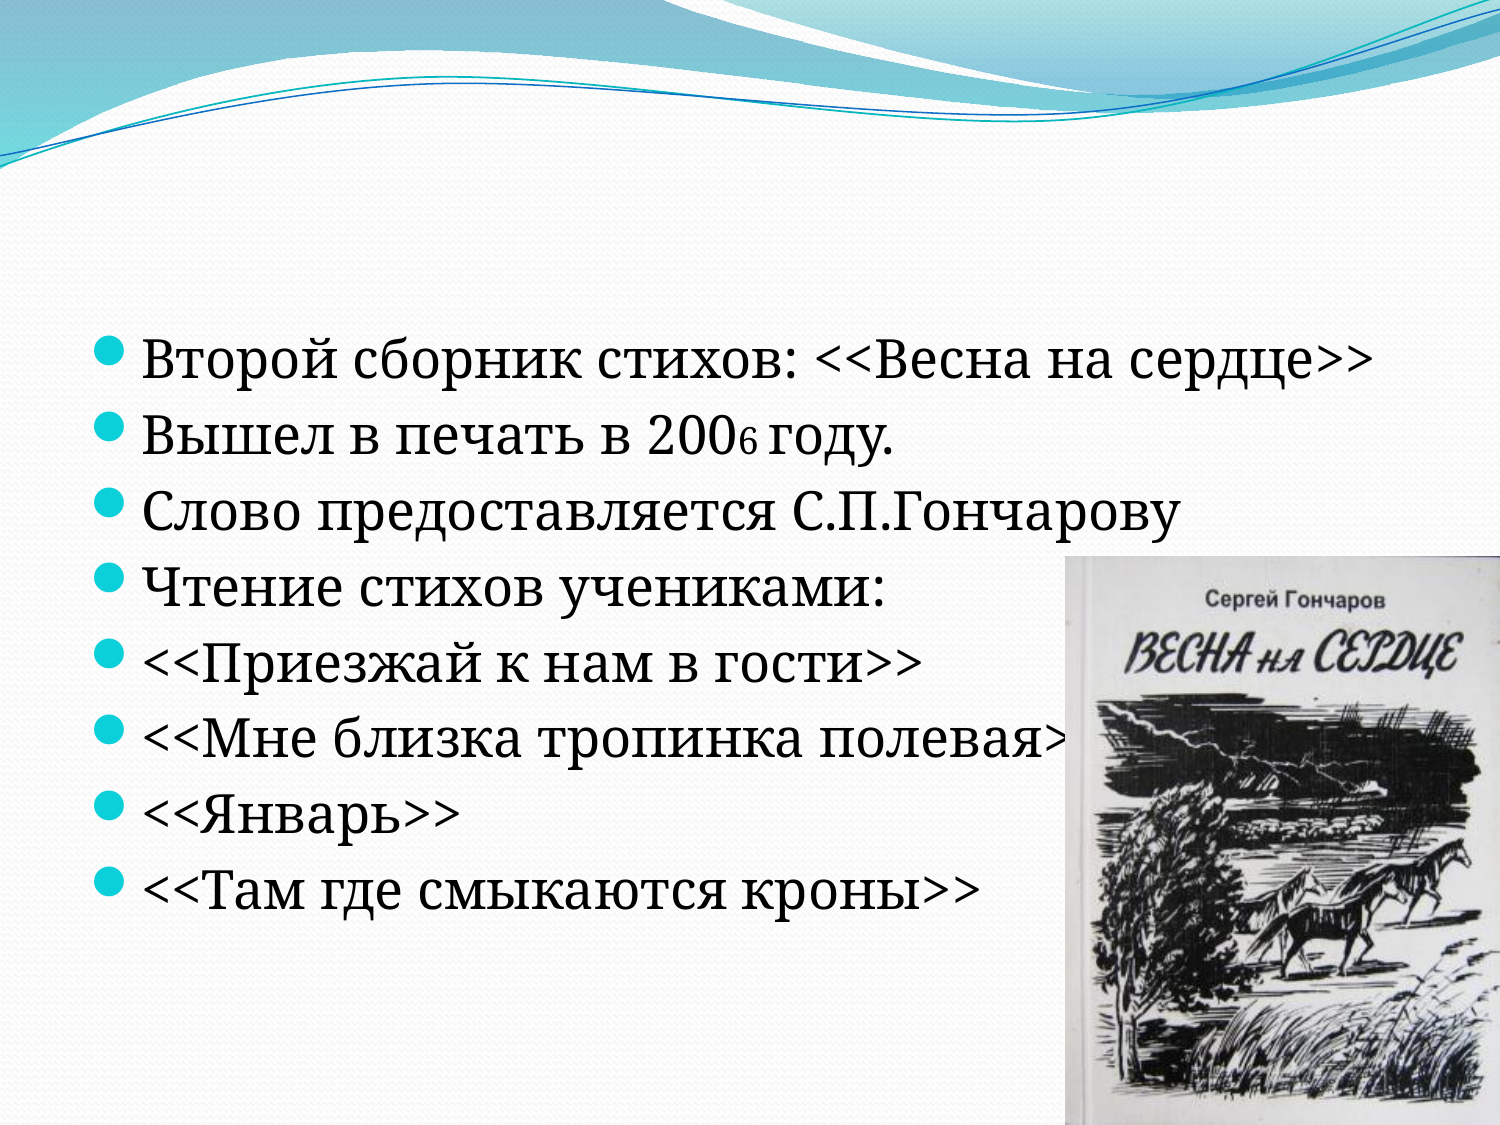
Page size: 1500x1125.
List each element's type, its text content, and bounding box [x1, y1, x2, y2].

list Второй сборник стихов: <<Весна на сердце>> Вышел в печать в 2006 году. Слово предоставляется С.П.Гончарову Чтение стихов учениками: <<Приезжай к нам в гости>> <<Мне близка тропинка полевая>> <<Январь>> <<Там где смыкаются кроны>> [75, 317, 1425, 1038]
picture [1064, 556, 1500, 1125]
